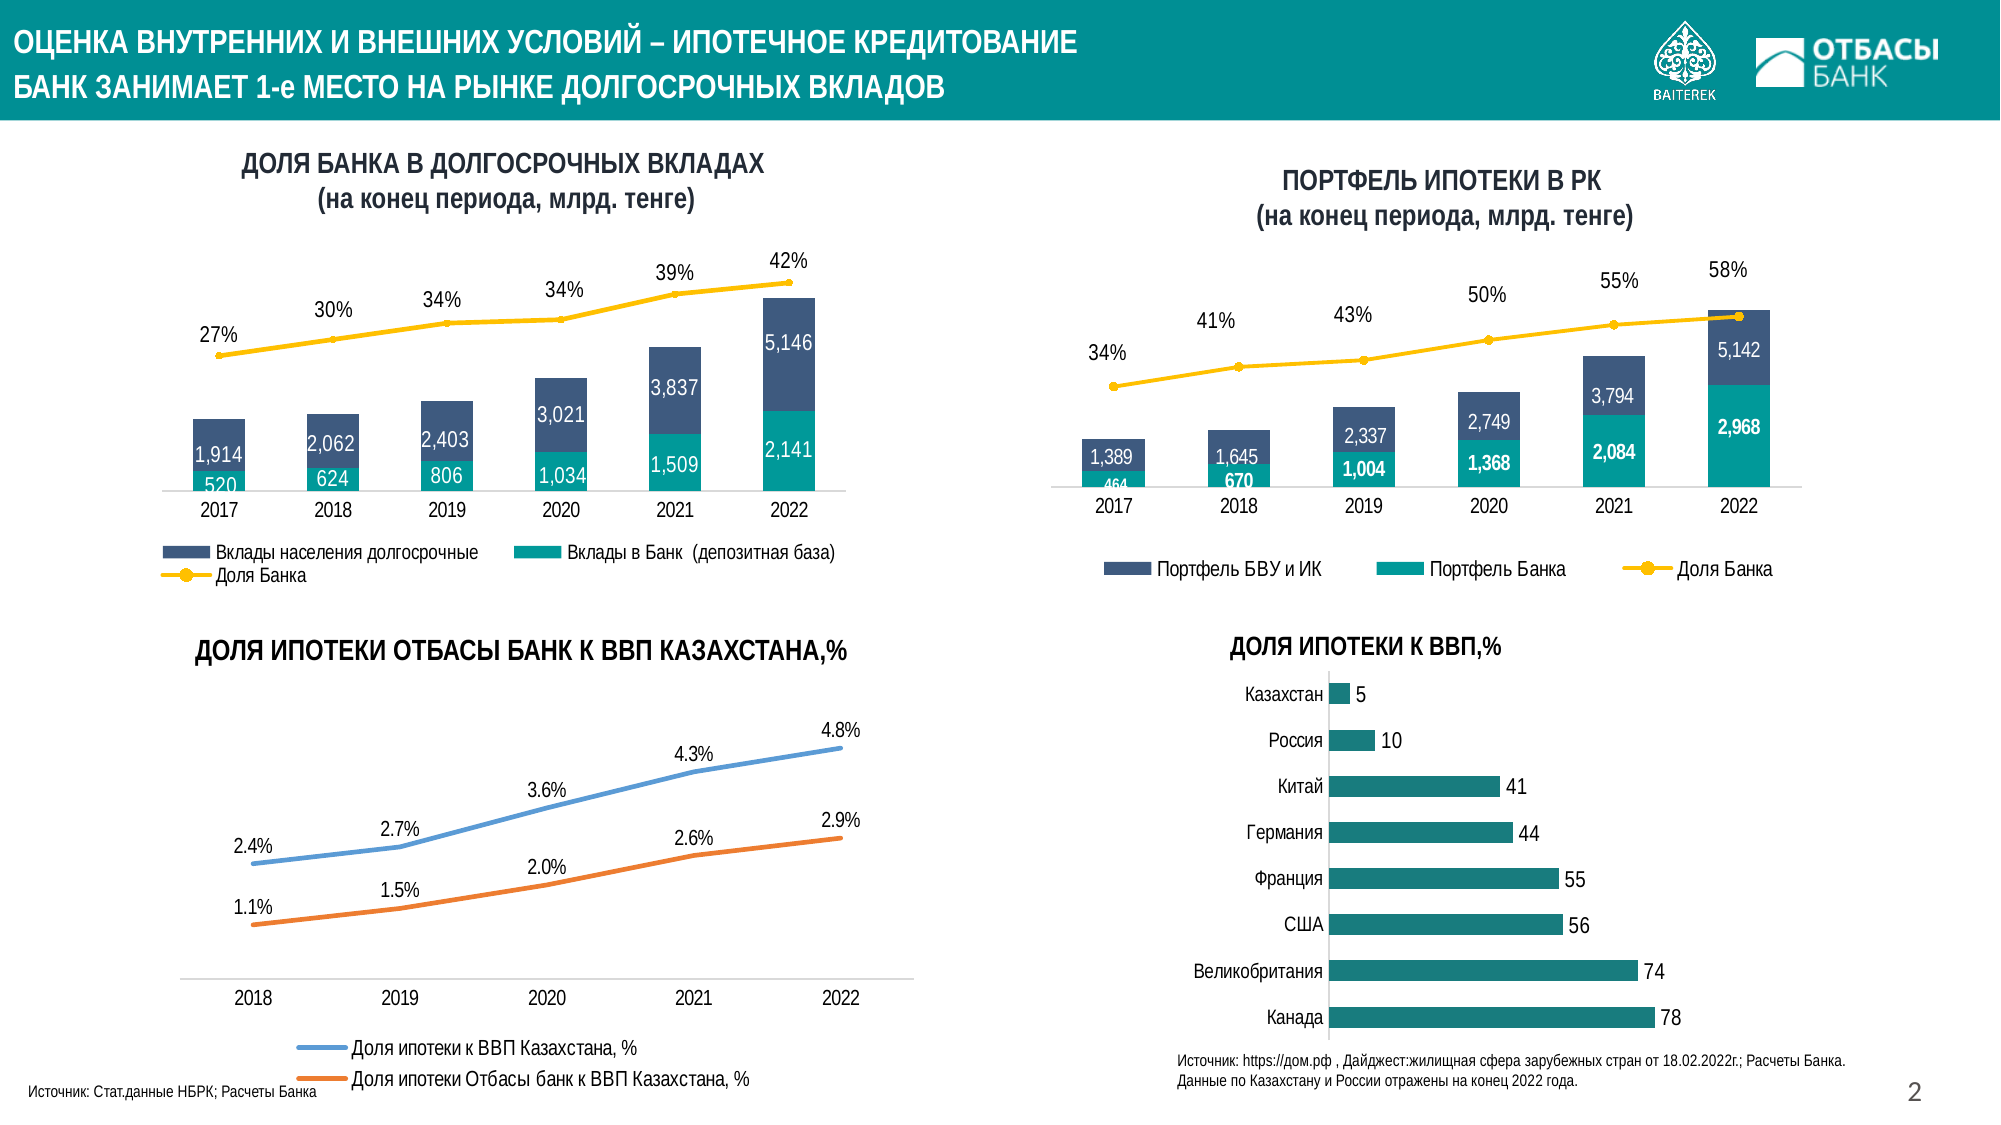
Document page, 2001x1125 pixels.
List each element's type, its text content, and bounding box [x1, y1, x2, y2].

text_box 2 [1875, 1065, 1938, 1125]
text_box Источник: https://дом.рф , Дайджест:жилищная сфера зарубежных стран от 18.02.2022г.; Расчеты Банка. Данные по Казахстану и России отражены на конец 2022 года. [1162, 1041, 1903, 1097]
picture [1756, 38, 1938, 87]
chart [1182, 663, 1716, 1048]
title ОЦЕНКА ВНУТРЕННИХ И ВНЕШНИХ УСЛОВИЙ – ИПОТЕЧНОЕ КРЕДИТОВАНИЕ БАНК ЗАНИМАЕТ 1-е МЕСТО НА РЫНКЕ ДОЛГОСРОЧНЫХ ВКЛАДОВ [0, 0, 2000, 121]
chart [962, 224, 1876, 591]
chart [116, 224, 889, 591]
text_box ДОЛЯ ИПОТЕКИ К ВВП,% [1204, 621, 1528, 663]
text_box ПОРТФЕЛЬ ИПОТЕКИ В РК (на конец периода, млрд. тенге) [1065, 168, 1836, 224]
chart [118, 668, 931, 1098]
text_box Источник: Стат.данные НБРК; Расчеты Банка [13, 1073, 712, 1108]
text_box ДОЛЯ БАНКА В ДОЛГОСРОЧНЫХ ВКЛАДАХ (на конец периода, млрд. тенге) [133, 158, 889, 201]
picture [1654, 20, 1716, 100]
text_box ДОЛЯ ИПОТЕКИ ОТБАСЫ БАНК К ВВП КАЗАХСТАНА,% [176, 620, 876, 668]
